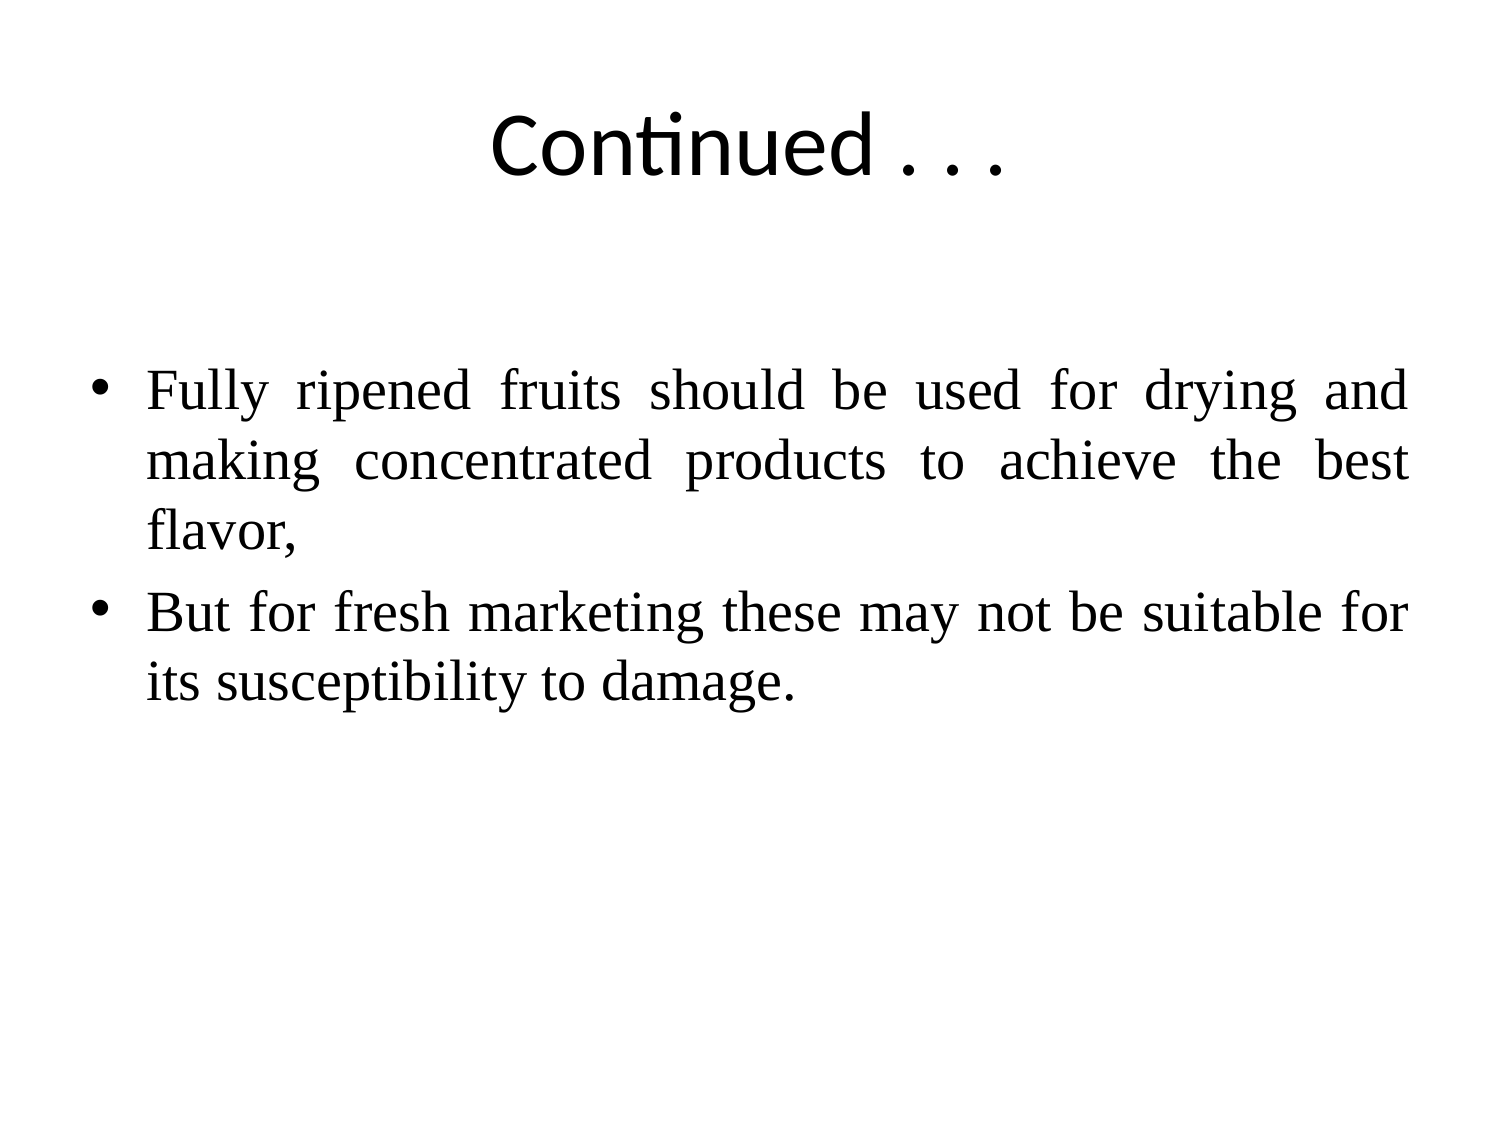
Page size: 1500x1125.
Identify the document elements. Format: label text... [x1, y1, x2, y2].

list Fully ripened fruits should be used for drying and making concentrated products to achieve the best flavor, But for fresh marketing these may not be suitable for its susceptibility to damage. [75, 262, 1425, 1005]
title Continued . . . [75, 45, 1425, 233]
